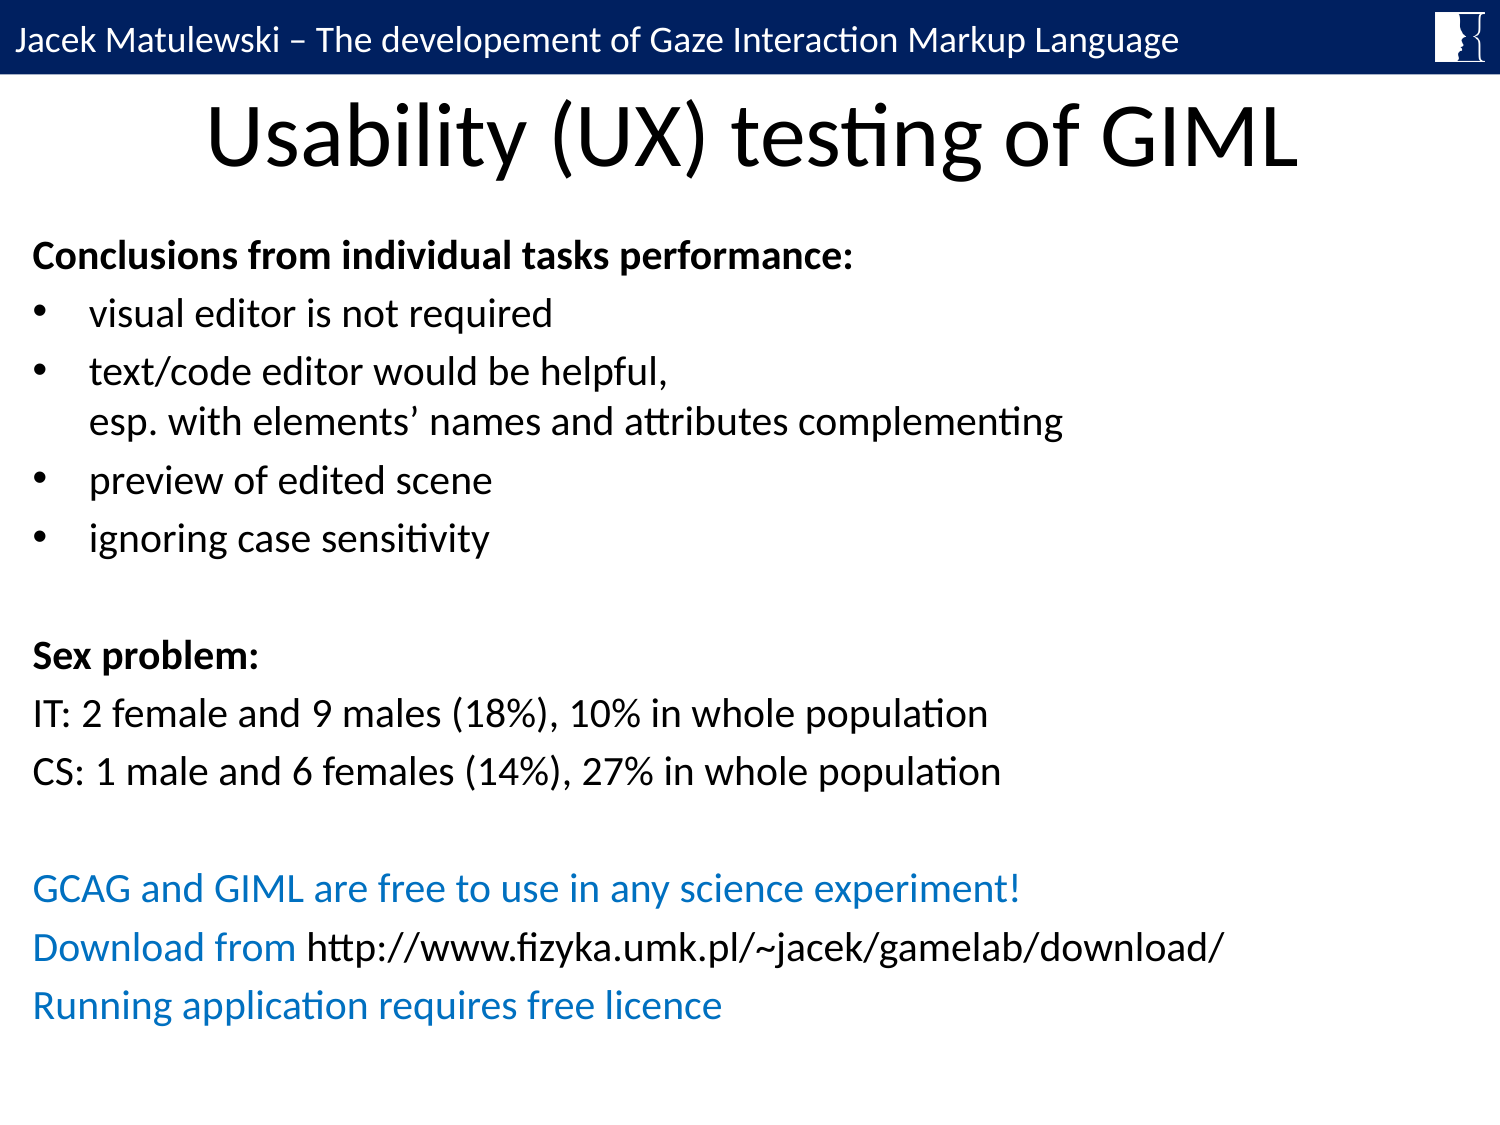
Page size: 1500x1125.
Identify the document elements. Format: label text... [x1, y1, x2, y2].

text_box Usability (UX) testing of GIML [29, 83, 1477, 185]
subtitle Conclusions from individual tasks performance: visual editor is not required text/code editor would be helpful, esp. with elements’ names and attributes complementing preview of edited scene ignoring case sensitivity Sex problem: IT: 2 female and 9 males (18%), 10% in whole population CS: 1 male and 6 females (14%), 27% in whole population GCAG and GIML are free to use in any science experiment! Download from http://www.fizyka.umk.pl/~jacek/gamelab/download/ Running application requires free licence [17, 219, 1483, 1094]
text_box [0, 0, 1500, 75]
